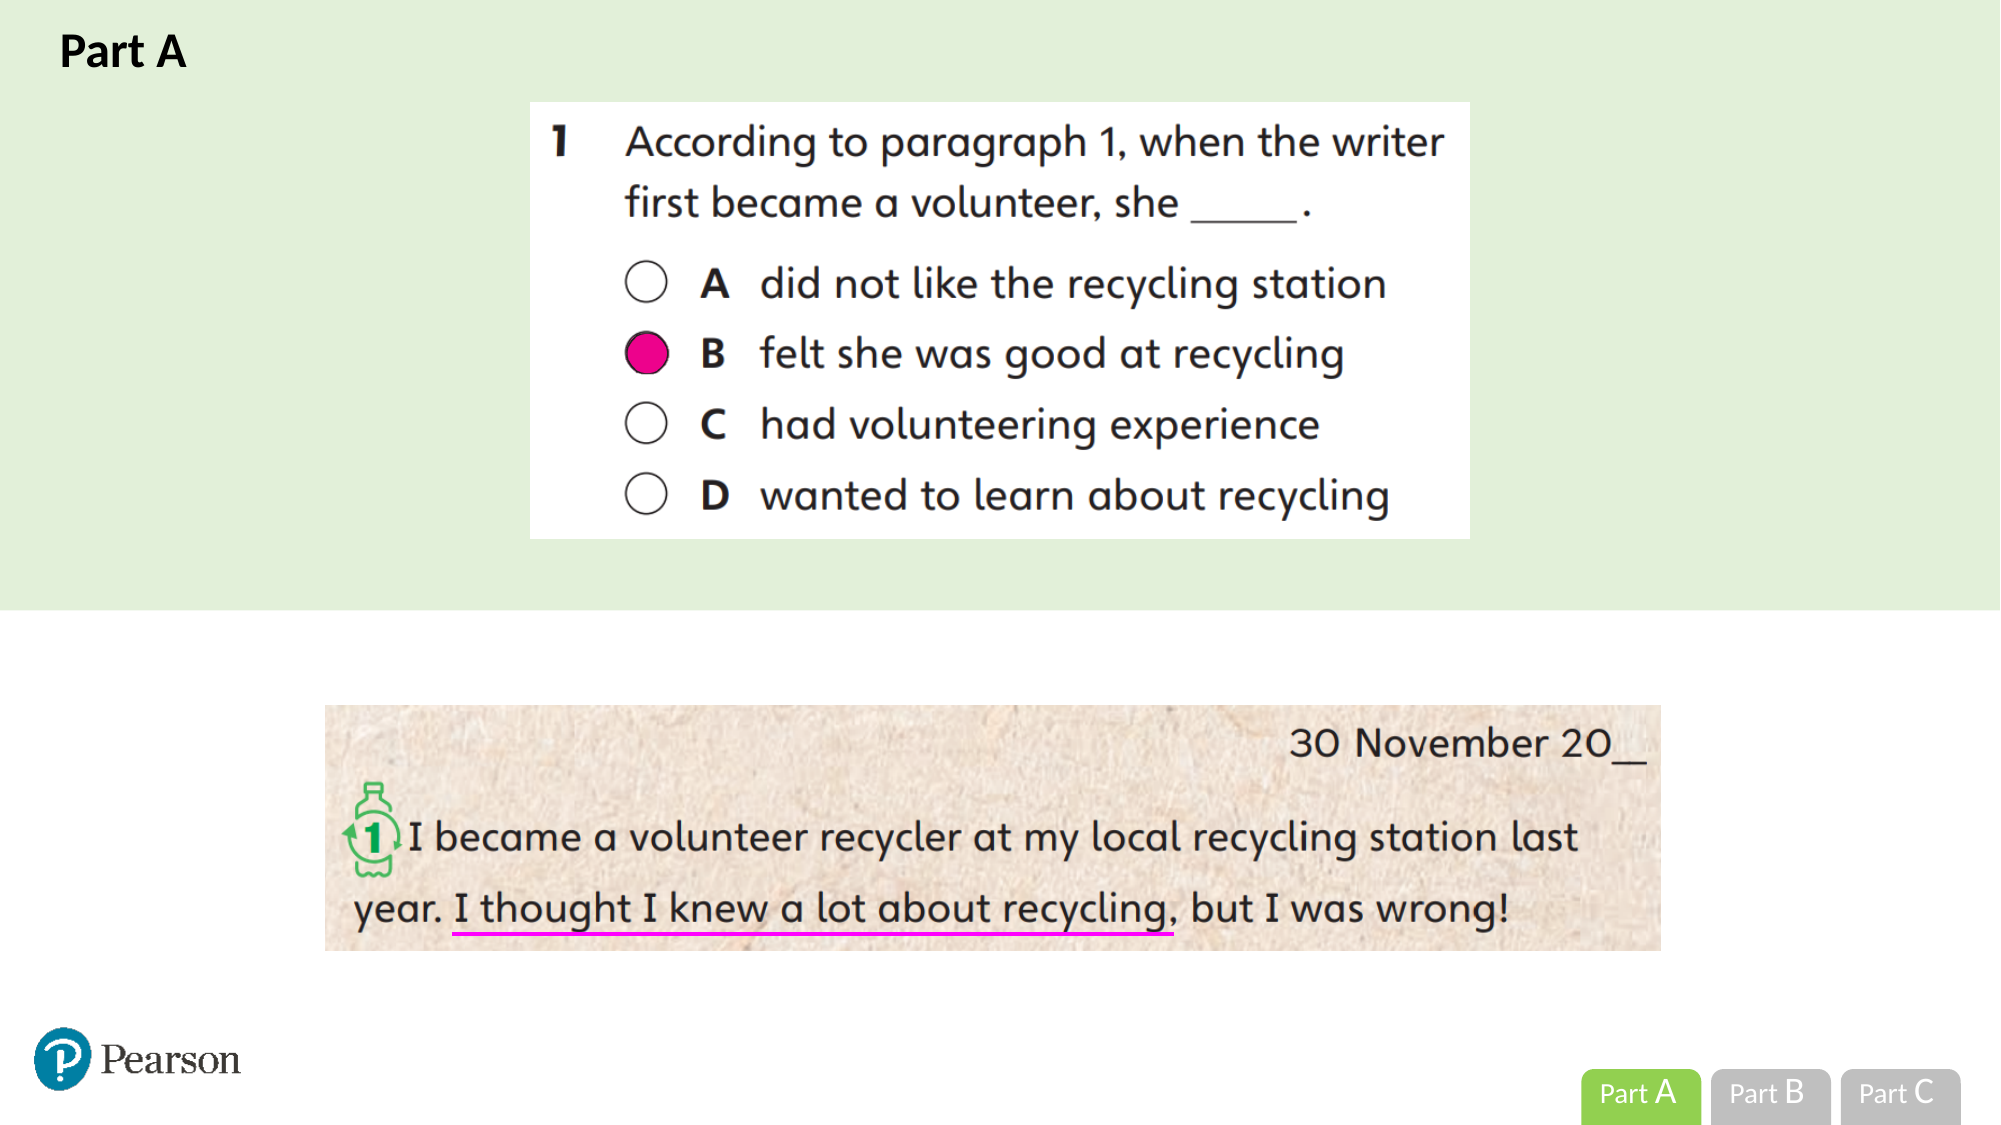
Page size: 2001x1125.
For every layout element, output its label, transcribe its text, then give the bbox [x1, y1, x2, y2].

text_box Part A [45, 10, 326, 85]
picture [325, 705, 1662, 951]
text_box [0, 0, 2000, 611]
text_box Part B [1709, 1067, 1833, 1125]
text_box Part A [1579, 1067, 1703, 1125]
text_box Part C [1839, 1067, 1963, 1125]
picture [6, 999, 269, 1119]
picture [530, 102, 1470, 539]
